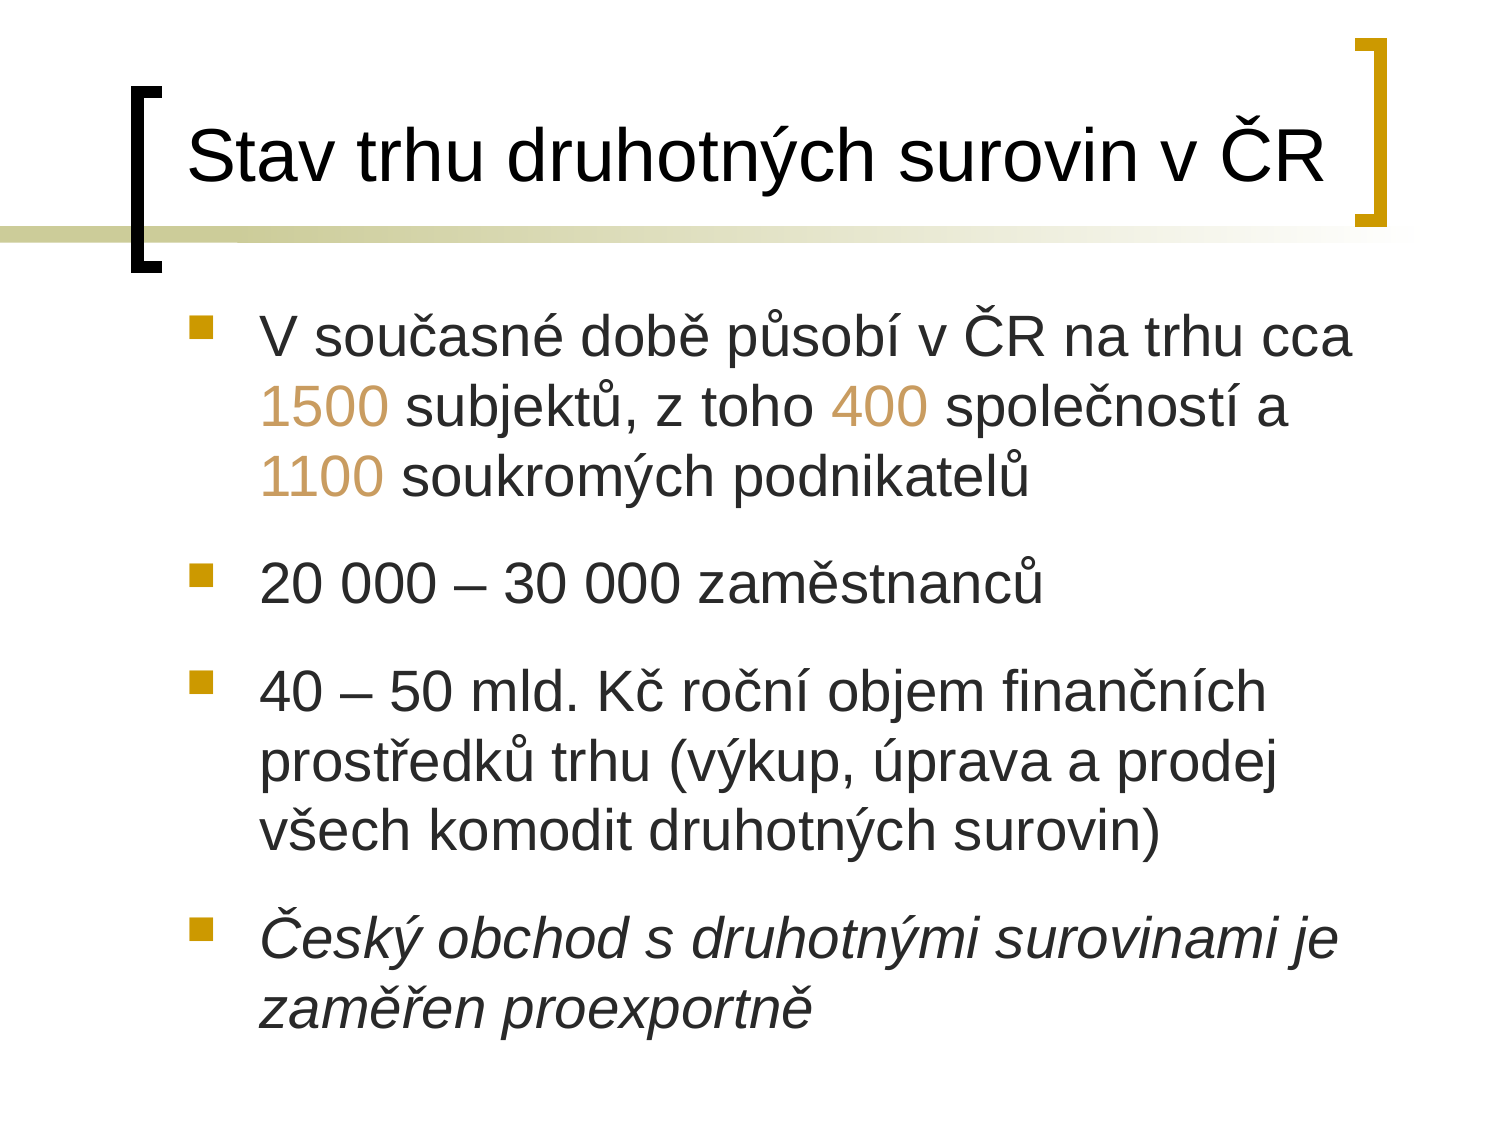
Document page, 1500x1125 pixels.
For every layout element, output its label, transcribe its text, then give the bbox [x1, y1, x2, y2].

title Stav trhu druhotných surovin v ČR [171, 98, 1376, 208]
list V současné době působí v ČR na trhu cca 1500 subjektů, z toho 400 společností a 1100 soukromých podnikatelů 20 000 – 30 000 zaměstnanců 40 – 50 mld. Kč roční objem finančních prostředků trhu (výkup, úprava a prodej všech komodit druhotných surovin) Český obchod s druhotnými surovinami je zaměřen proexportně [171, 290, 1376, 1080]
